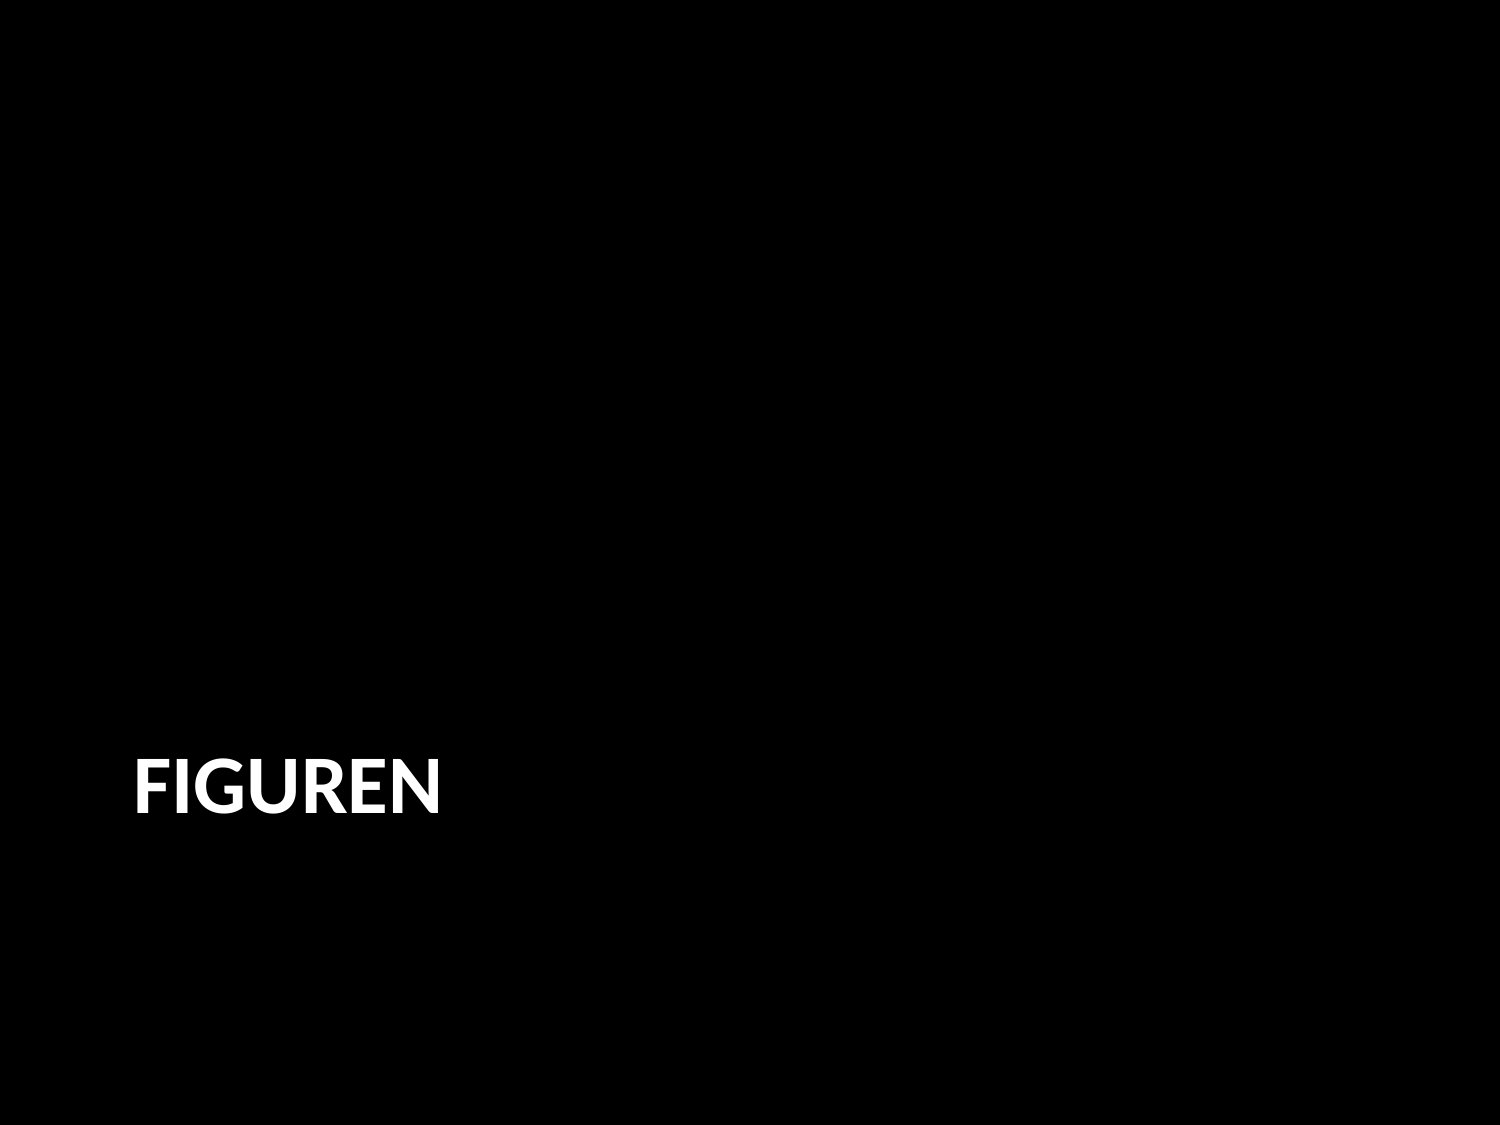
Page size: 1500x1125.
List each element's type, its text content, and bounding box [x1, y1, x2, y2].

title Figuren [118, 722, 1394, 947]
